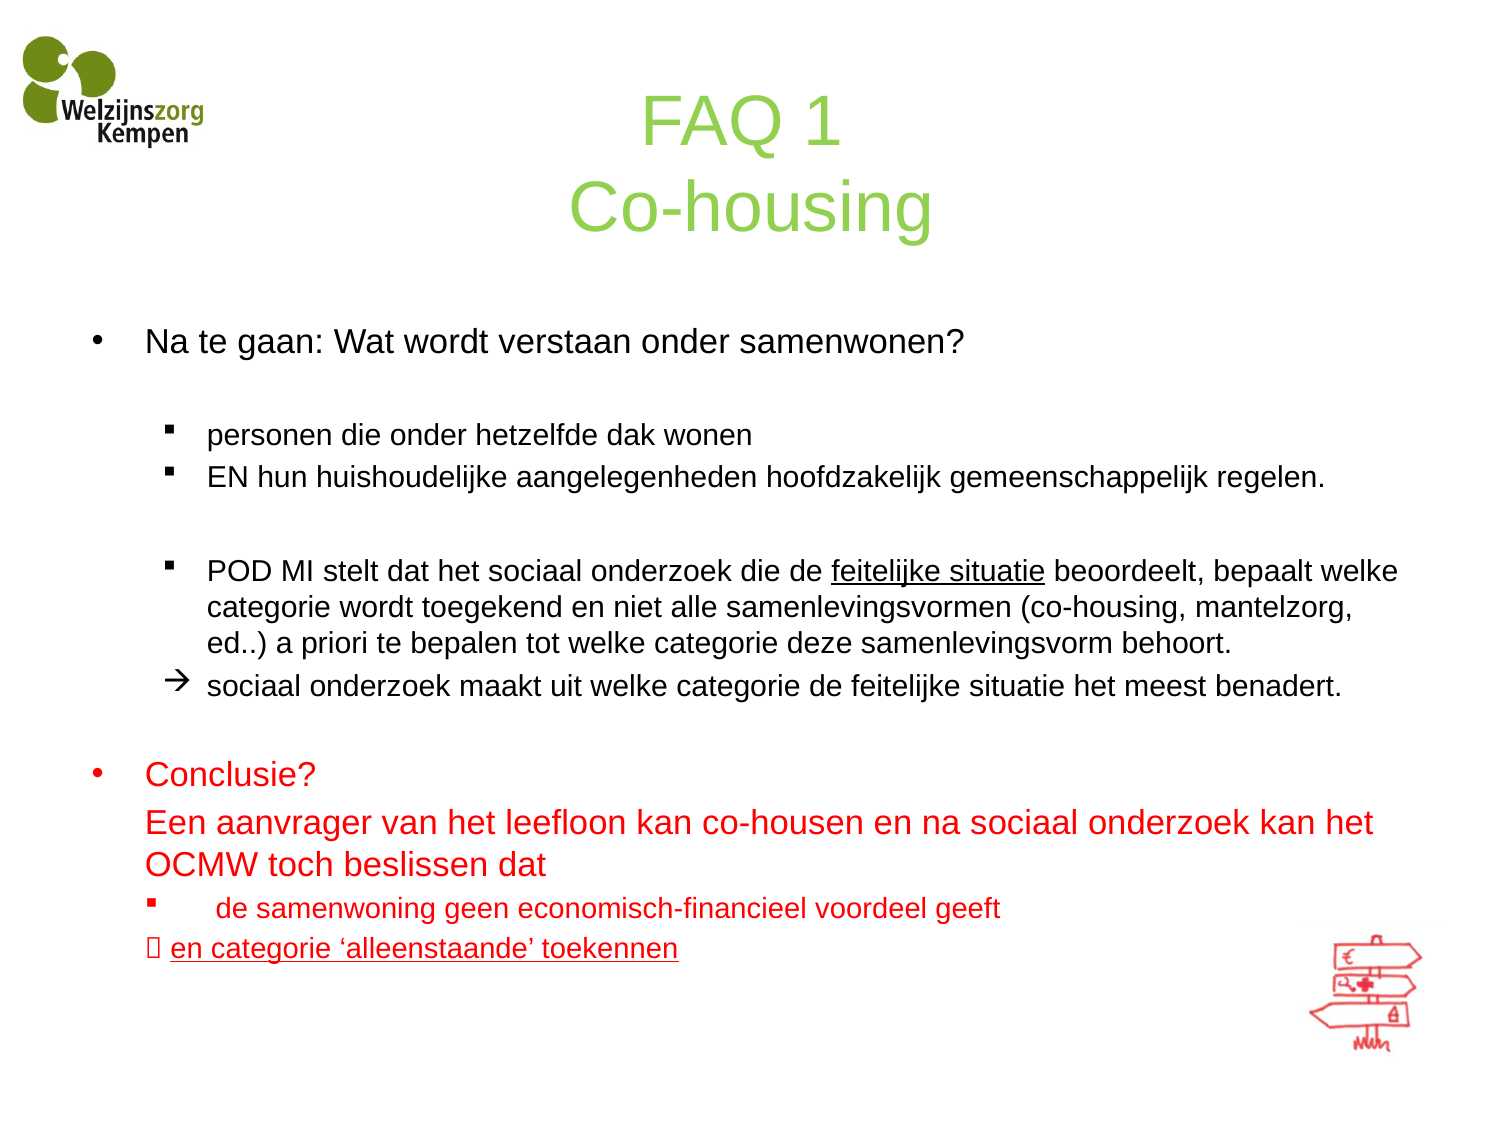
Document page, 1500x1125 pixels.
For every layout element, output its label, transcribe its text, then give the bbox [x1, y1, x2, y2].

picture [17, 30, 207, 154]
title FAQ 1 Co-housing [76, 66, 1427, 254]
picture [1281, 920, 1455, 1079]
list Na te gaan: Wat wordt verstaan onder samenwonen? personen die onder hetzelfde dak wonen EN hun huishoudelijke aangelegenheden hoofdzakelijk gemeenschappelijk regelen. POD MI stelt dat het sociaal onderzoek die de feitelijke situatie beoordeelt, bepaalt welke categorie wordt toegekend en niet alle samenlevingsvormen (co-housing, mantelzorg, ed..) a priori te bepalen tot welke categorie deze samenlevingsvorm behoort. sociaal onderzoek maakt uit welke categorie de feitelijke situatie het meest benadert. Conclusie? Een aanvrager van het leefloon kan co-housen en na sociaal onderzoek kan het OCMW toch beslissen dat de samenwoning geen economisch-financieel voordeel geeft  en categorie ‘alleenstaande’ toekennen [76, 311, 1427, 997]
